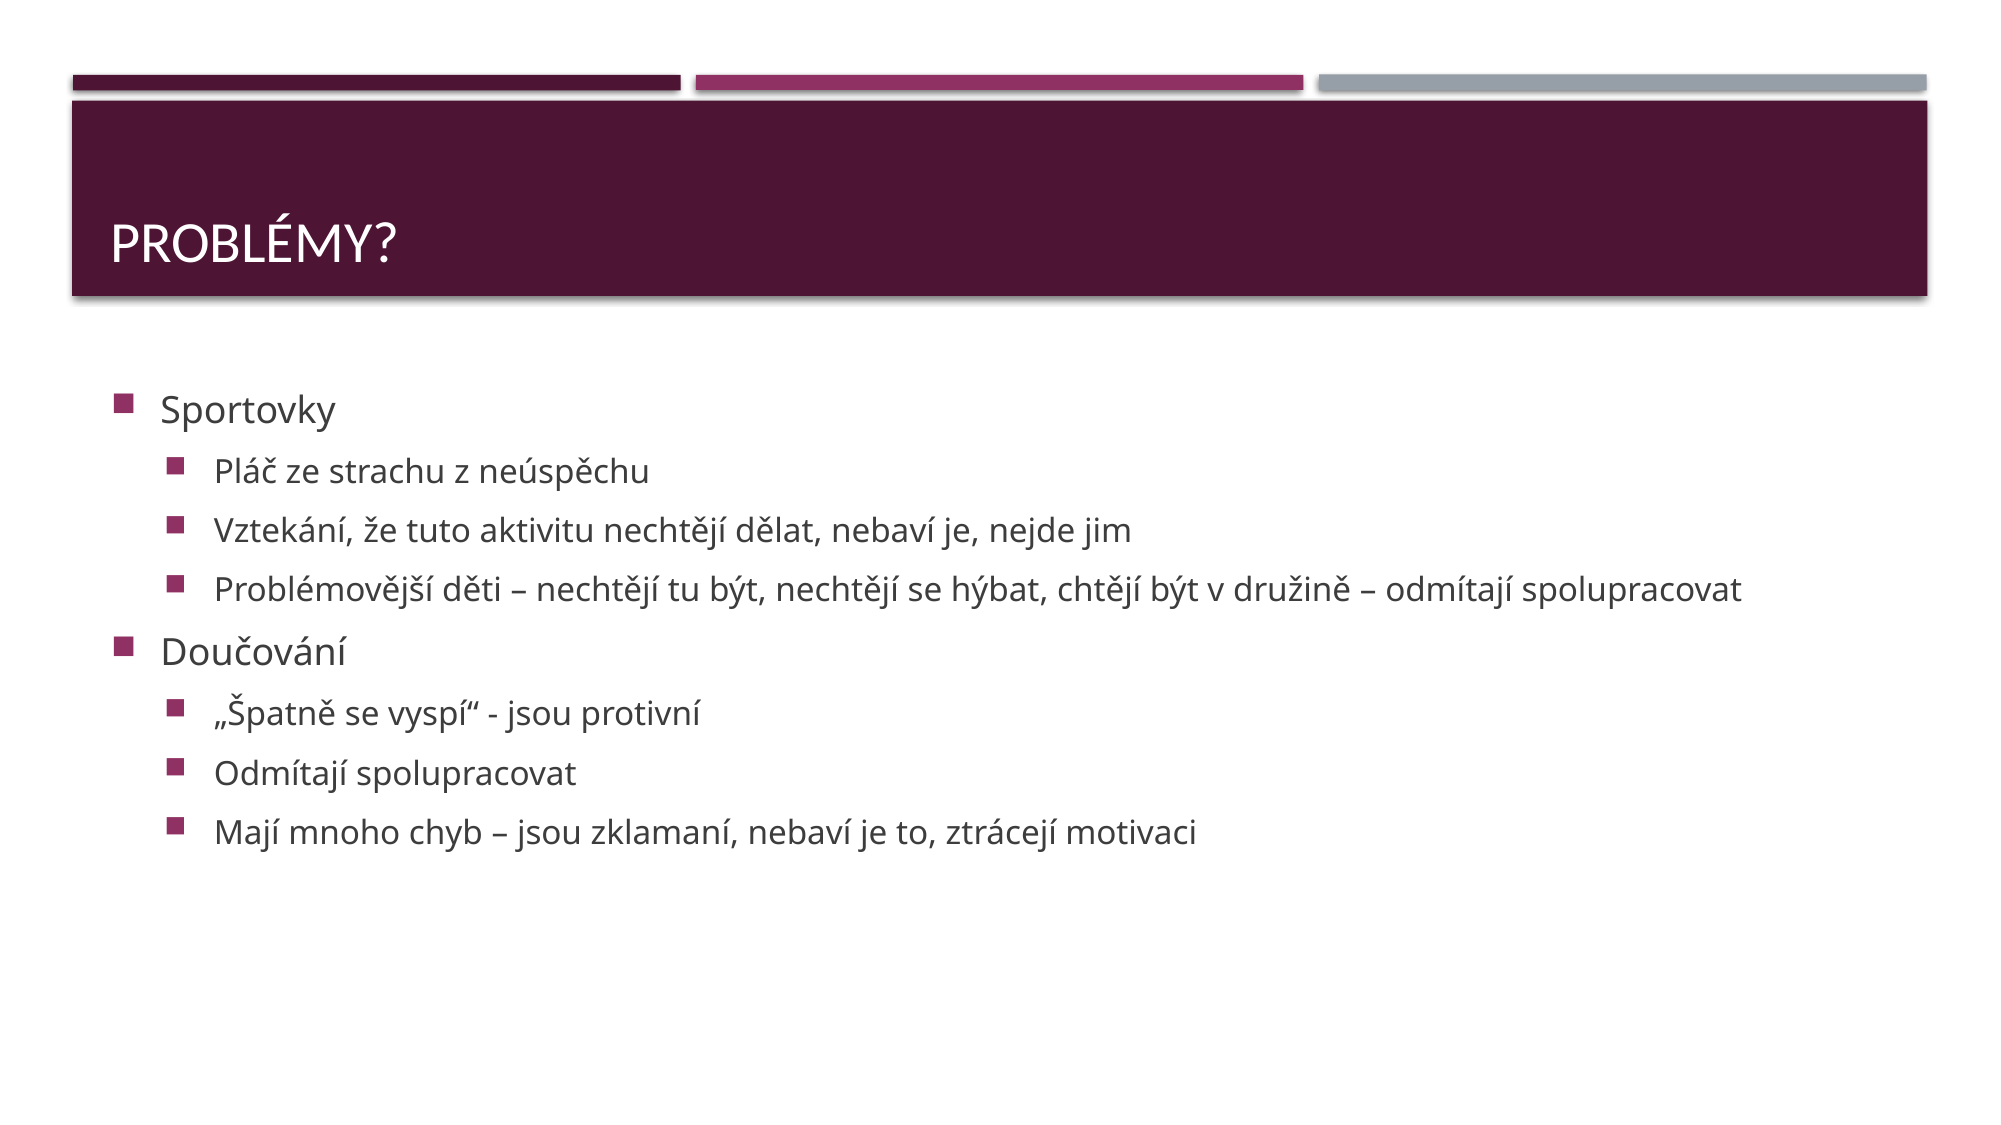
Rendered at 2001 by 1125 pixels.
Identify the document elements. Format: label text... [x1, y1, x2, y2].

list Sportovky Pláč ze strachu z neúspěchu Vztekání, že tuto aktivitu nechtějí dělat, nebaví je, nejde jim Problémovější děti – nechtějí tu být, nechtějí se hýbat, chtějí být v družině – odmítají spolupracovat Doučování „Špatně se vyspí“ - jsou protivní Odmítají spolupracovat Mají mnoho chyb – jsou zklamaní, nebaví je to, ztrácejí motivaci [95, 357, 1905, 962]
title Problémy? [95, 115, 1905, 282]
